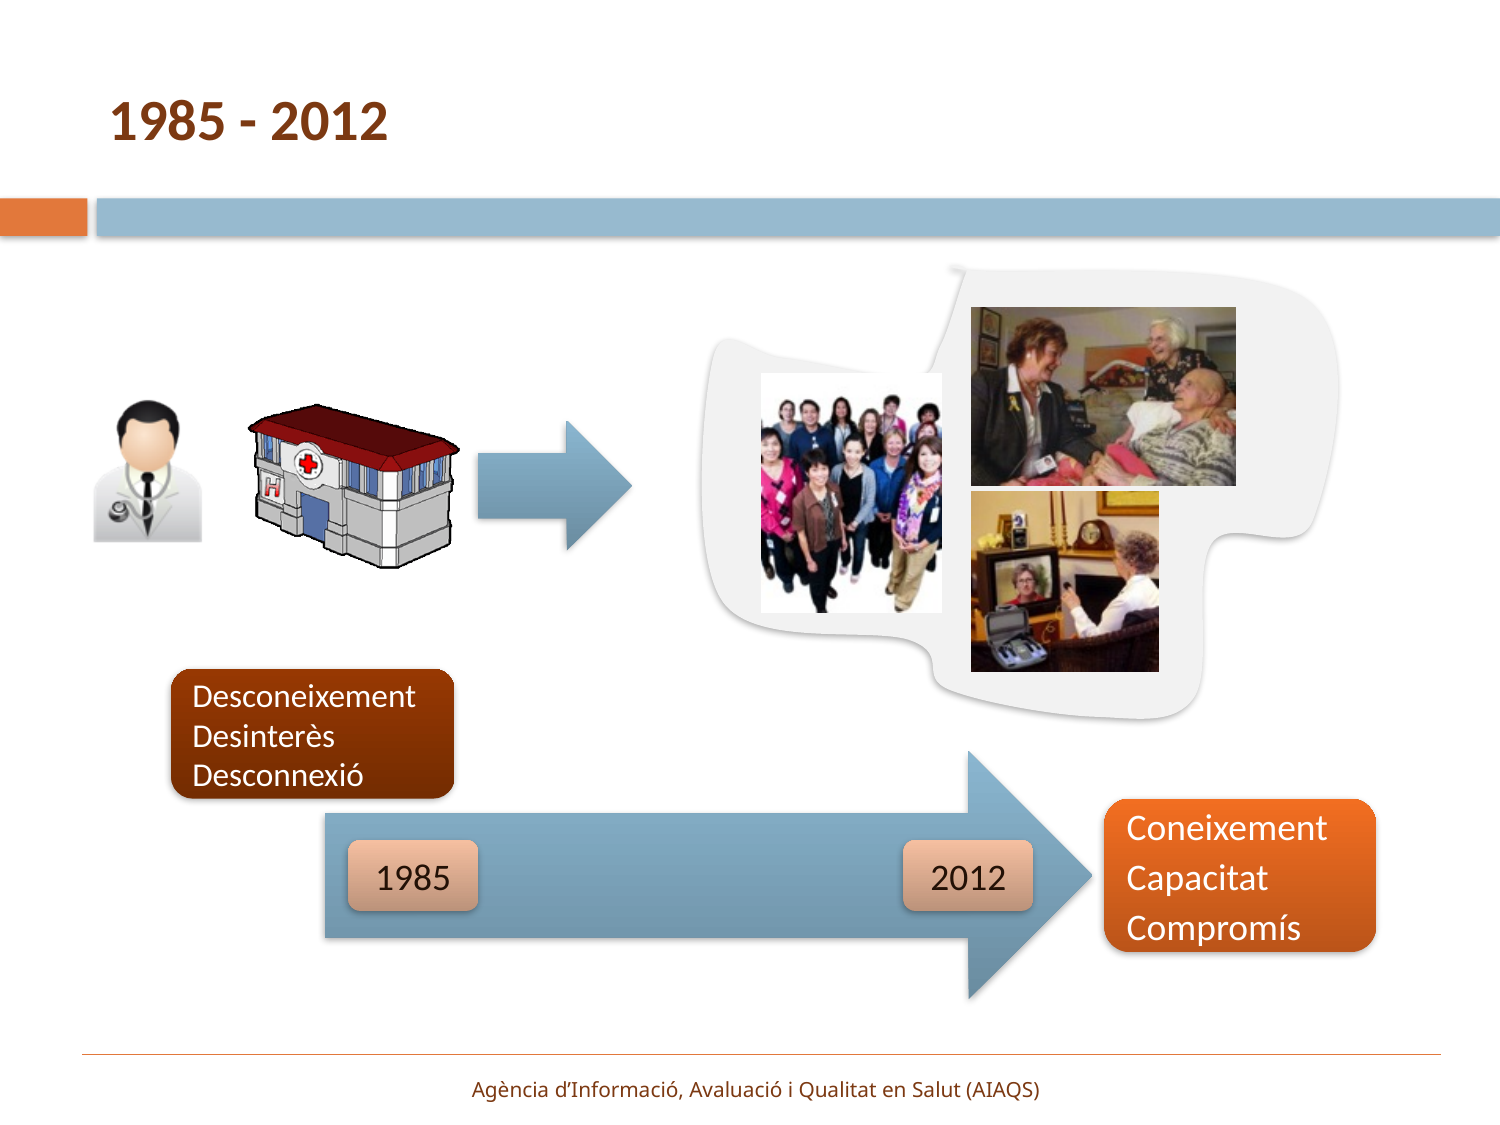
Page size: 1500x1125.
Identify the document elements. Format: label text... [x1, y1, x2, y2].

text_box [701, 265, 1339, 719]
picture [73, 396, 223, 547]
text_box [324, 751, 1093, 1000]
title 1985 - 2012 [93, 46, 1426, 188]
text_box 2012 [903, 840, 1034, 911]
text_box Desconeixement Desinterès Desconnexió [171, 668, 455, 799]
footer Agència d’Informació, Avaluació i Qualitat en Salut (AIAQS) [82, 1054, 1430, 1109]
text_box [483, 420, 632, 551]
text_box Coneixement Capacitat Compromís [1104, 798, 1377, 953]
text_box 1985 [348, 840, 479, 911]
picture [971, 307, 1236, 486]
picture [233, 396, 479, 575]
picture [761, 373, 942, 614]
picture [971, 491, 1159, 672]
